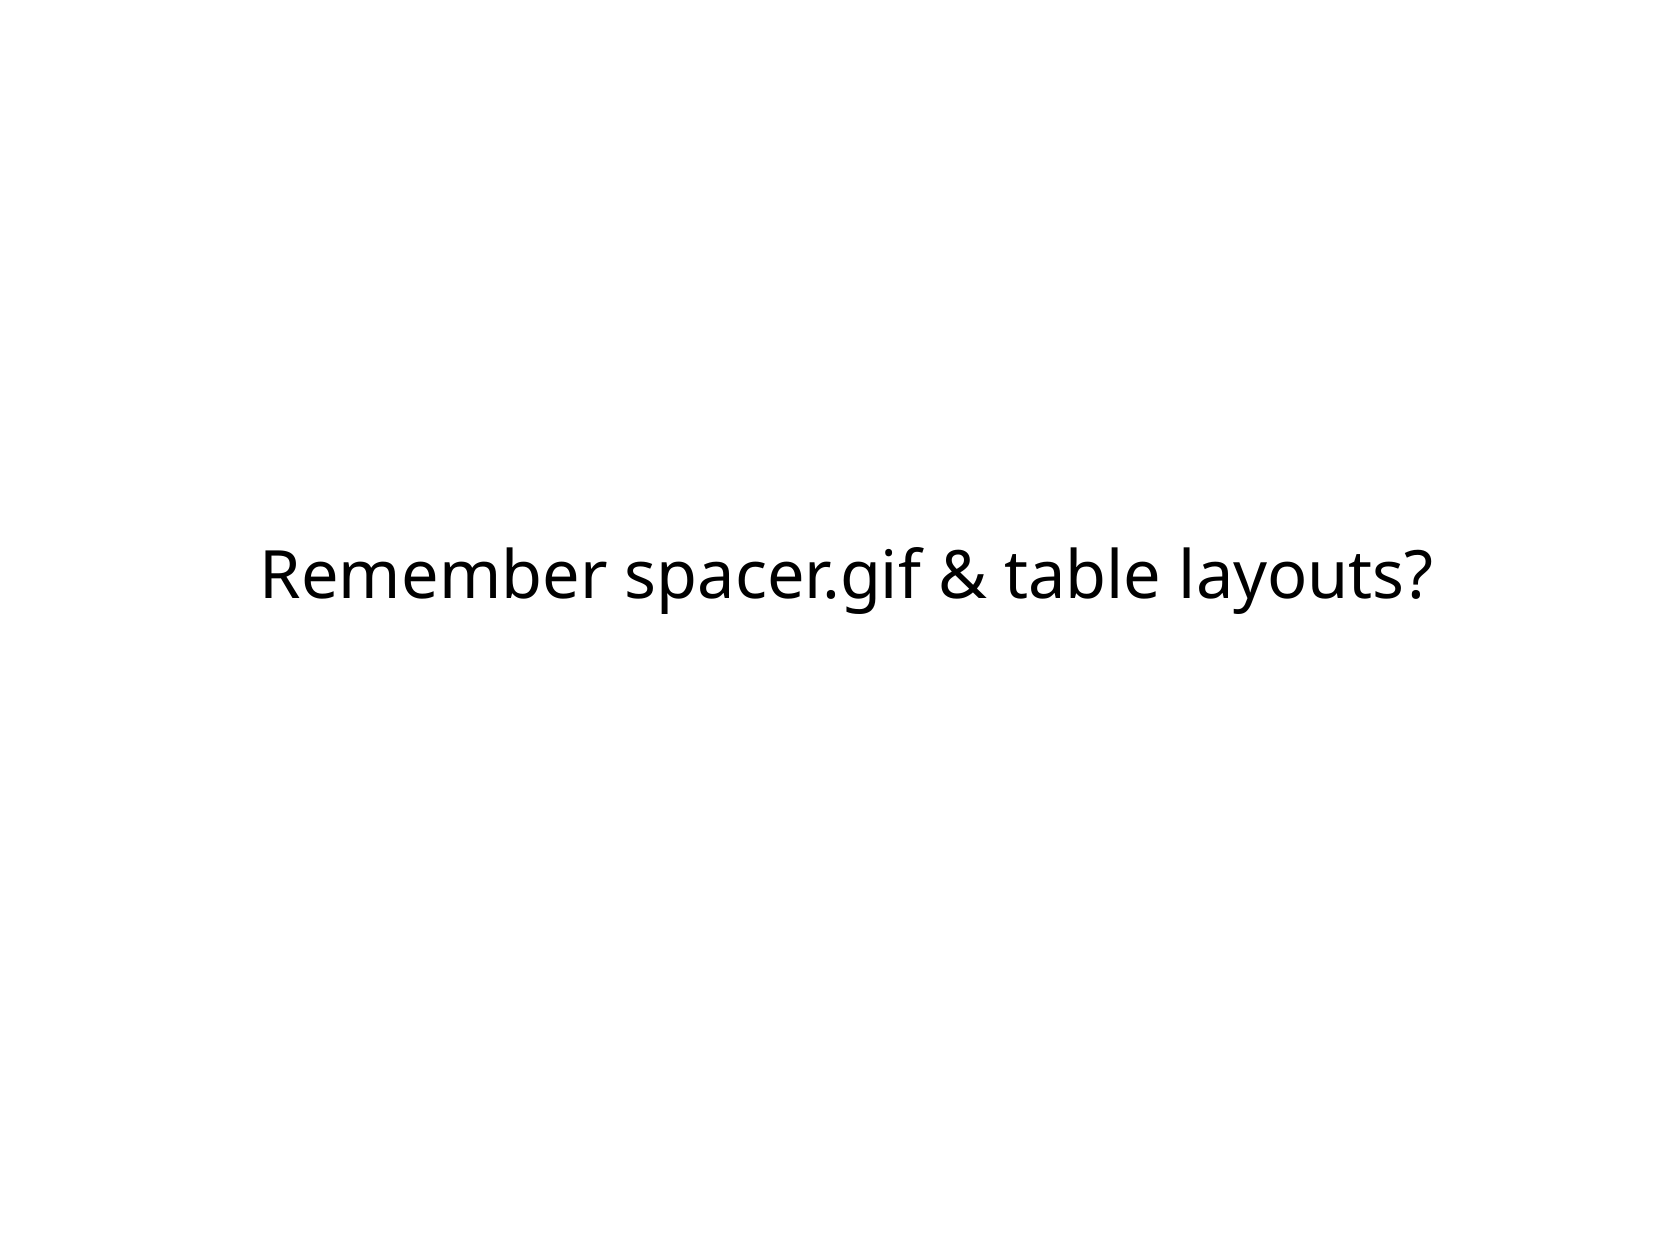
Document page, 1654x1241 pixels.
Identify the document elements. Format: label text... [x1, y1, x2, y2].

text_box Remember spacer.gif & table layouts? [119, 525, 1575, 626]
